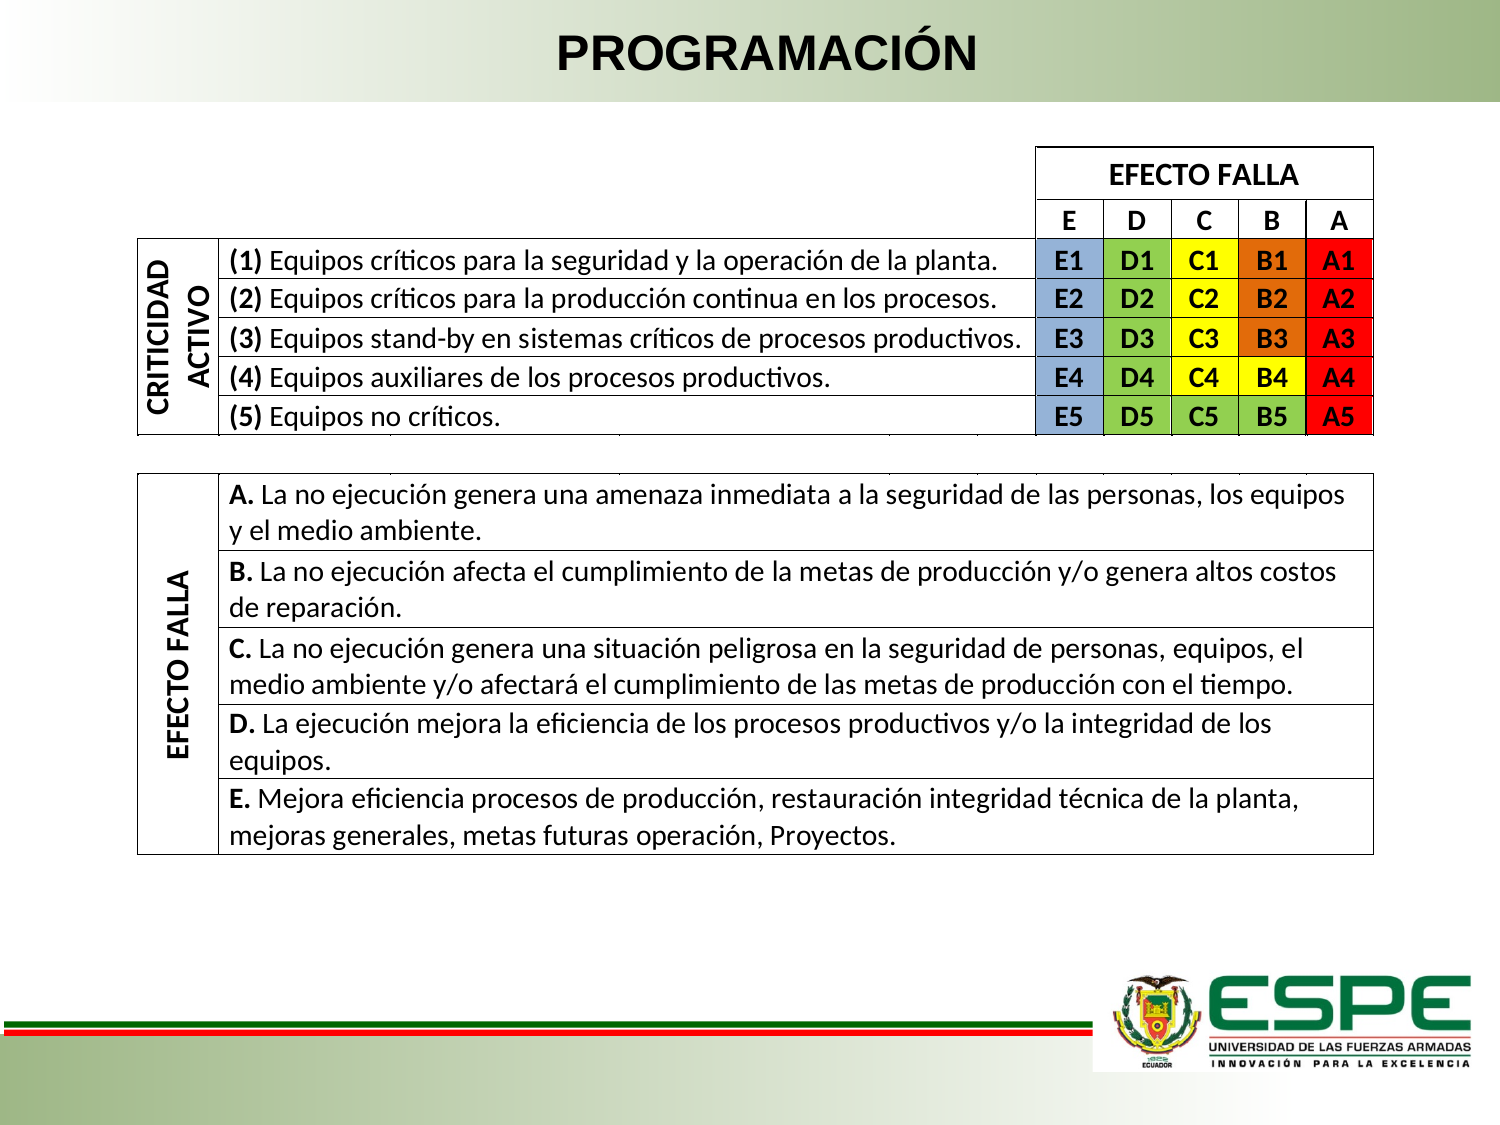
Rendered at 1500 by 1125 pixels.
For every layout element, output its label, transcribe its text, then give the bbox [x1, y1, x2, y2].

picture [135, 146, 1377, 917]
picture [1092, 968, 1495, 1072]
text_box PROGRAMACIÓN [76, 13, 1459, 120]
